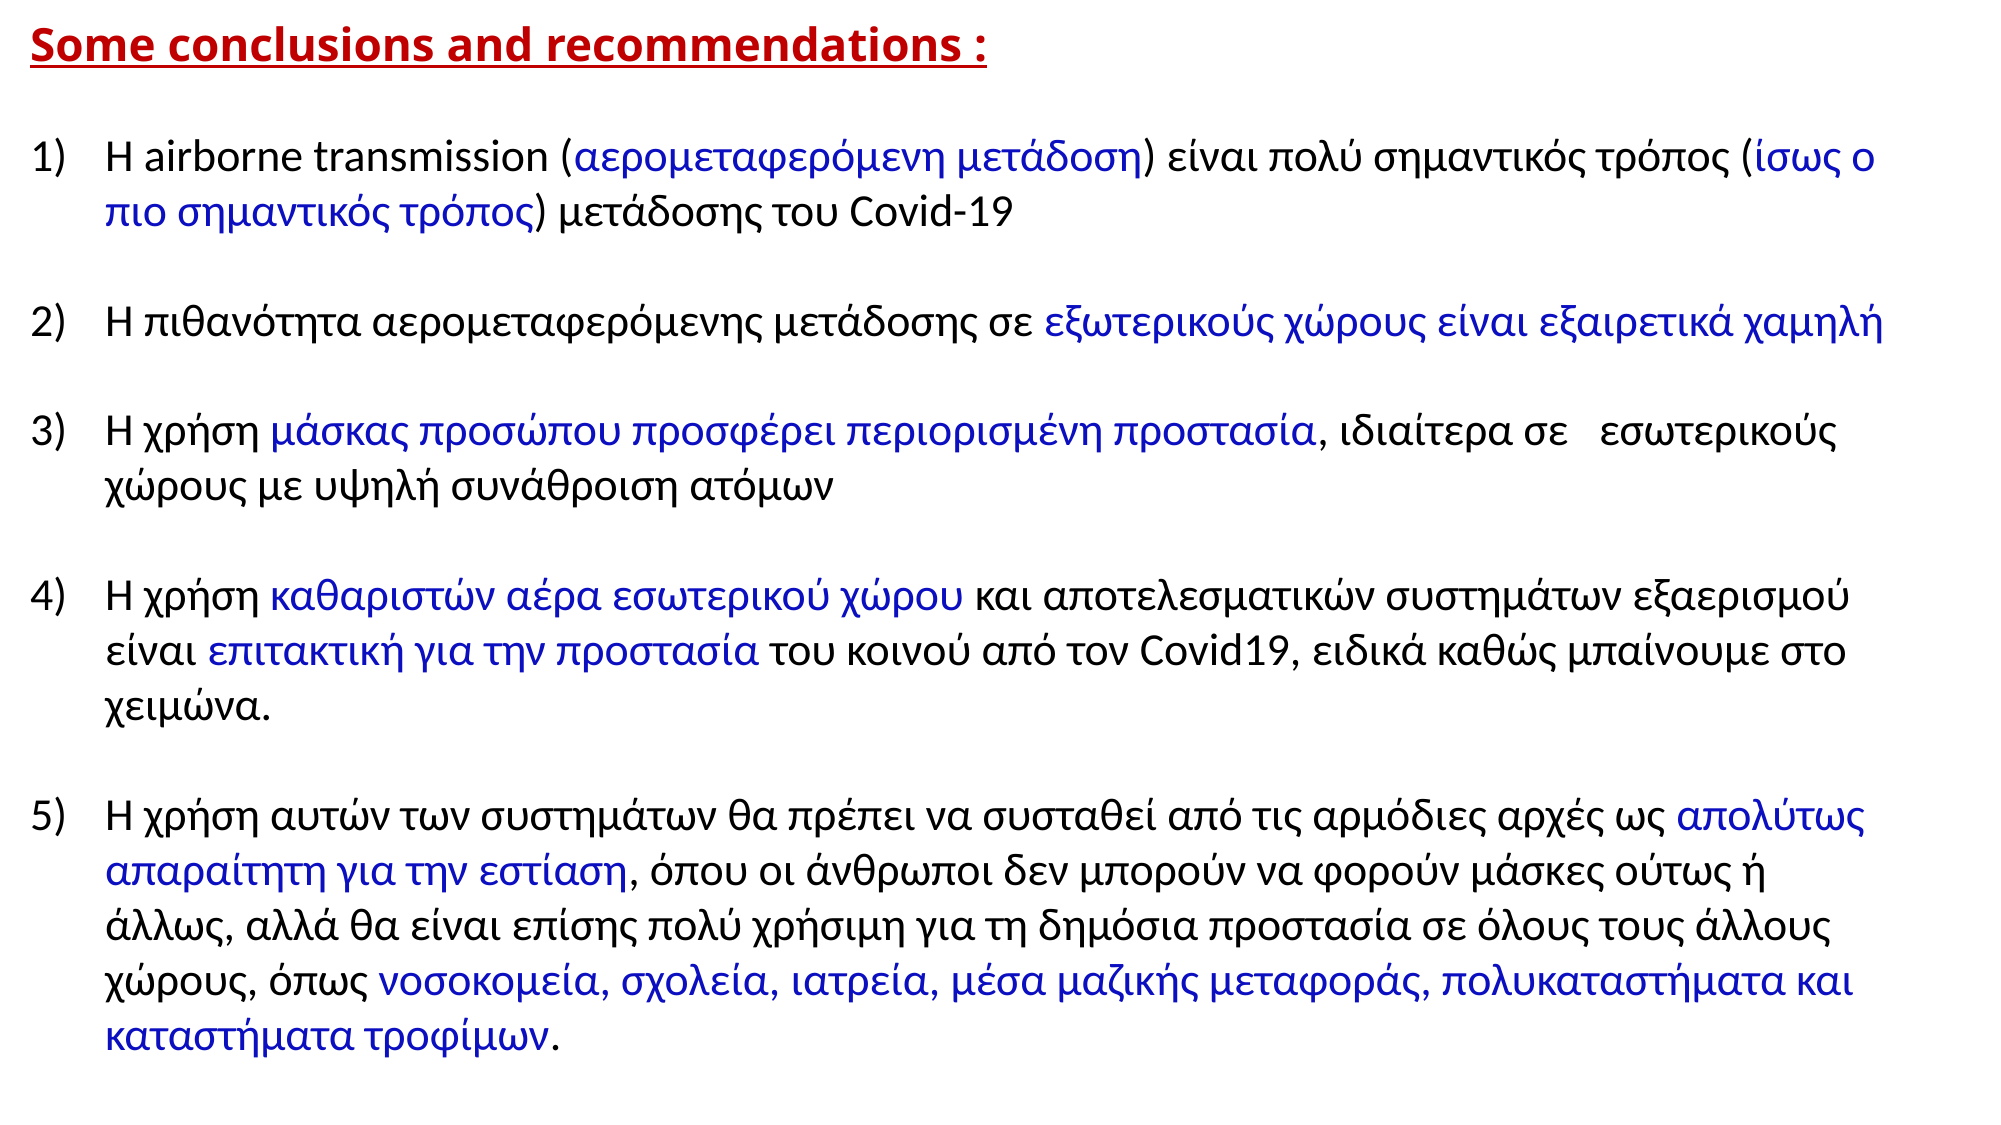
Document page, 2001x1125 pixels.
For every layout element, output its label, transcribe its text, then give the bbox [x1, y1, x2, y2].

text_box Some conclusions and recommendations : Η airborne transmission (αερομεταφερόμενη μετάδοση) είναι πολύ σημαντικός τρόπος (ίσως ο πιο σημαντικός τρόπος) μετάδοσης του Covid-19 Η πιθανότητα αερομεταφερόμενης μετάδοσης σε εξωτερικούς χώρους είναι εξαιρετικά χαμηλή H χρήση μάσκας προσώπου προσφέρει περιορισμένη προστασία, ιδιαίτερα σε εσωτερικούς χώρους με υψηλή συνάθροιση ατόμων Η χρήση καθαριστών αέρα εσωτερικού χώρου και αποτελεσματικών συστημάτων εξαερισμού είναι επιτακτική για την προστασία του κοινού από τον Covid19, ειδικά καθώς μπαίνουμε στο χειμώνα. Η χρήση αυτών των συστημάτων θα πρέπει να συσταθεί από τις αρμόδιες αρχές ως απολύτως απαραίτητη για την εστίαση, όπου οι άνθρωποι δεν μπορούν να φορούν μάσκες ούτως ή άλλως, αλλά θα είναι επίσης πολύ χρήσιμη για τη δημόσια προστασία σε όλους τους άλλους χώρους, όπως νοσοκομεία, σχολεία, ιατρεία, μέσα μαζικής μεταφοράς, πολυκαταστήματα και καταστήματα τροφίμων. [15, 7, 1919, 1068]
